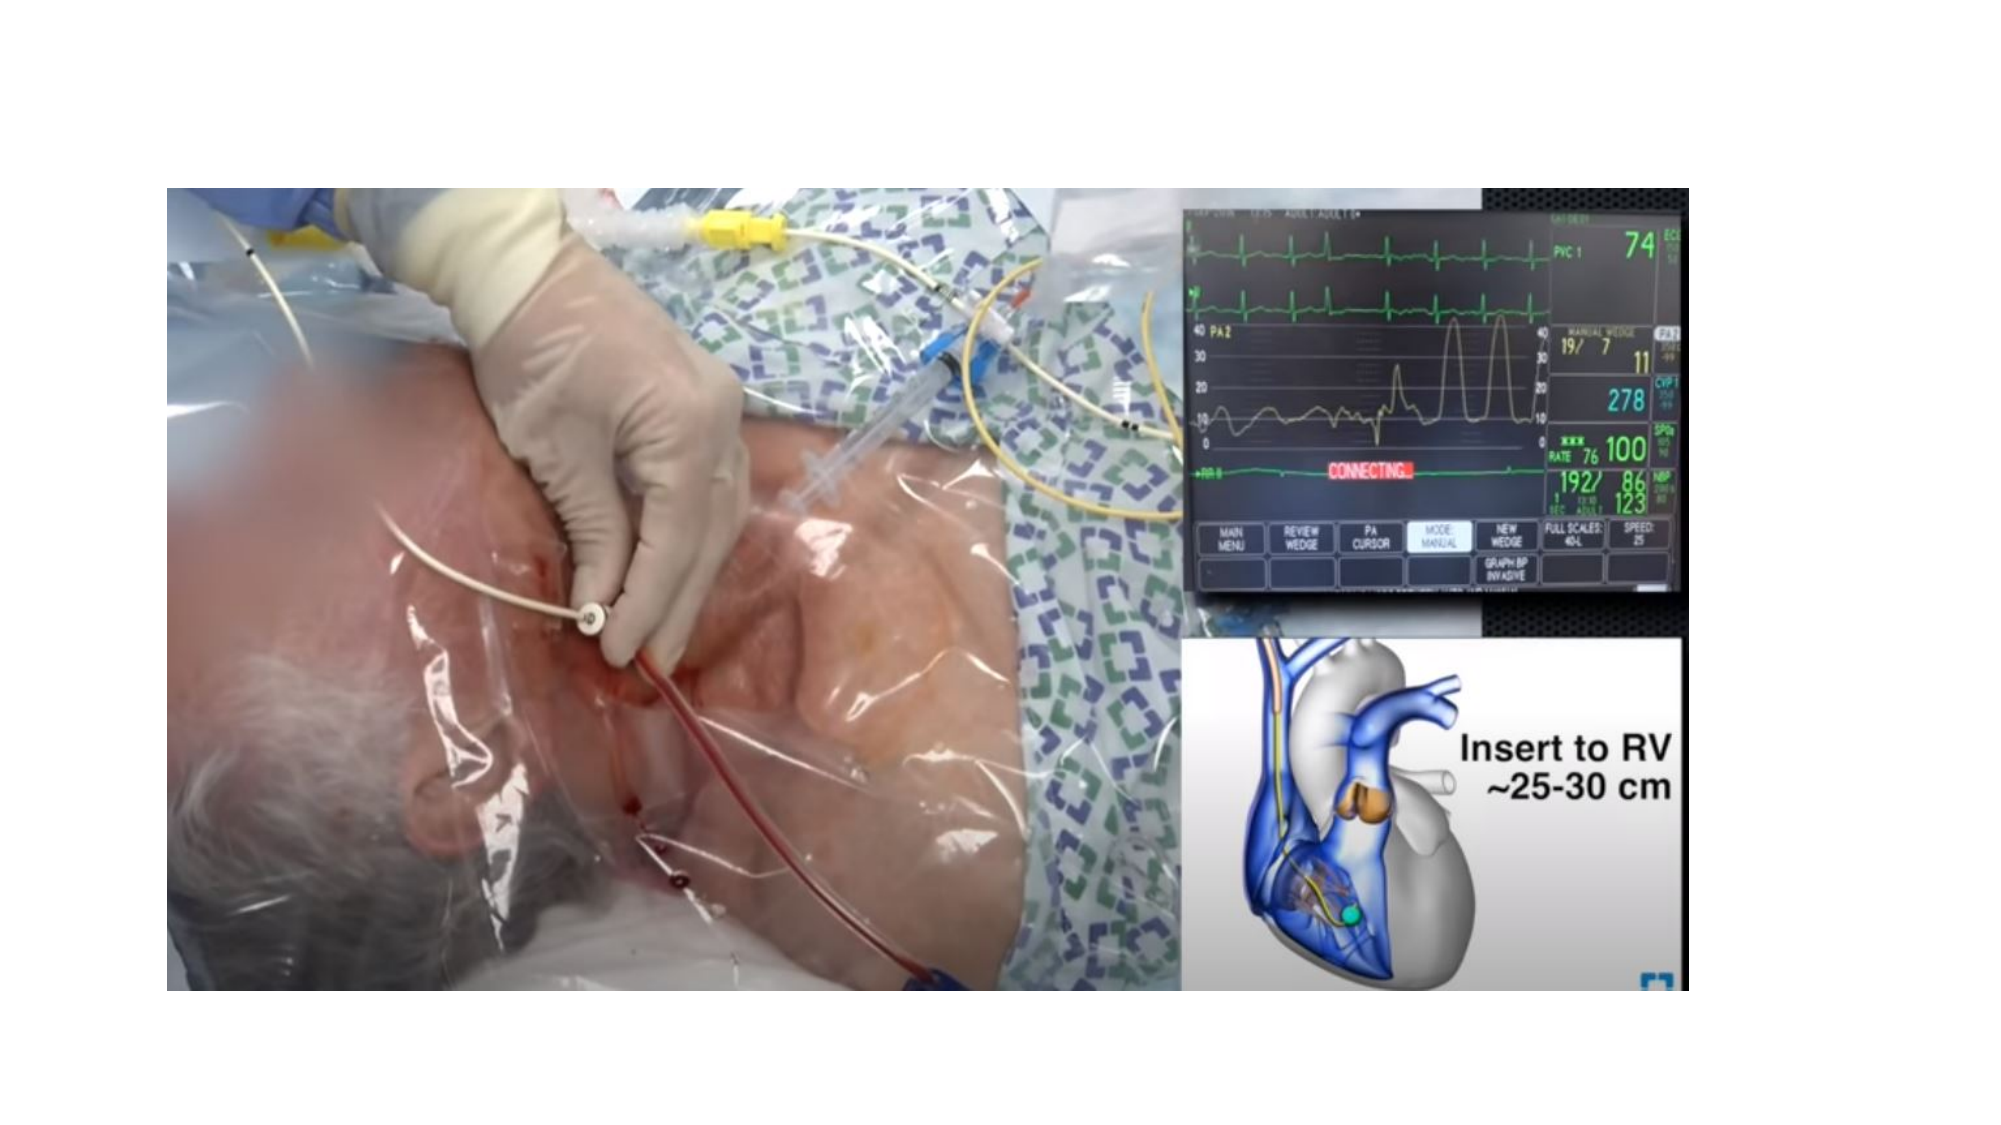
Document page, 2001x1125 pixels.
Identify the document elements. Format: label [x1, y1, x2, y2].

list [167, 188, 1689, 991]
